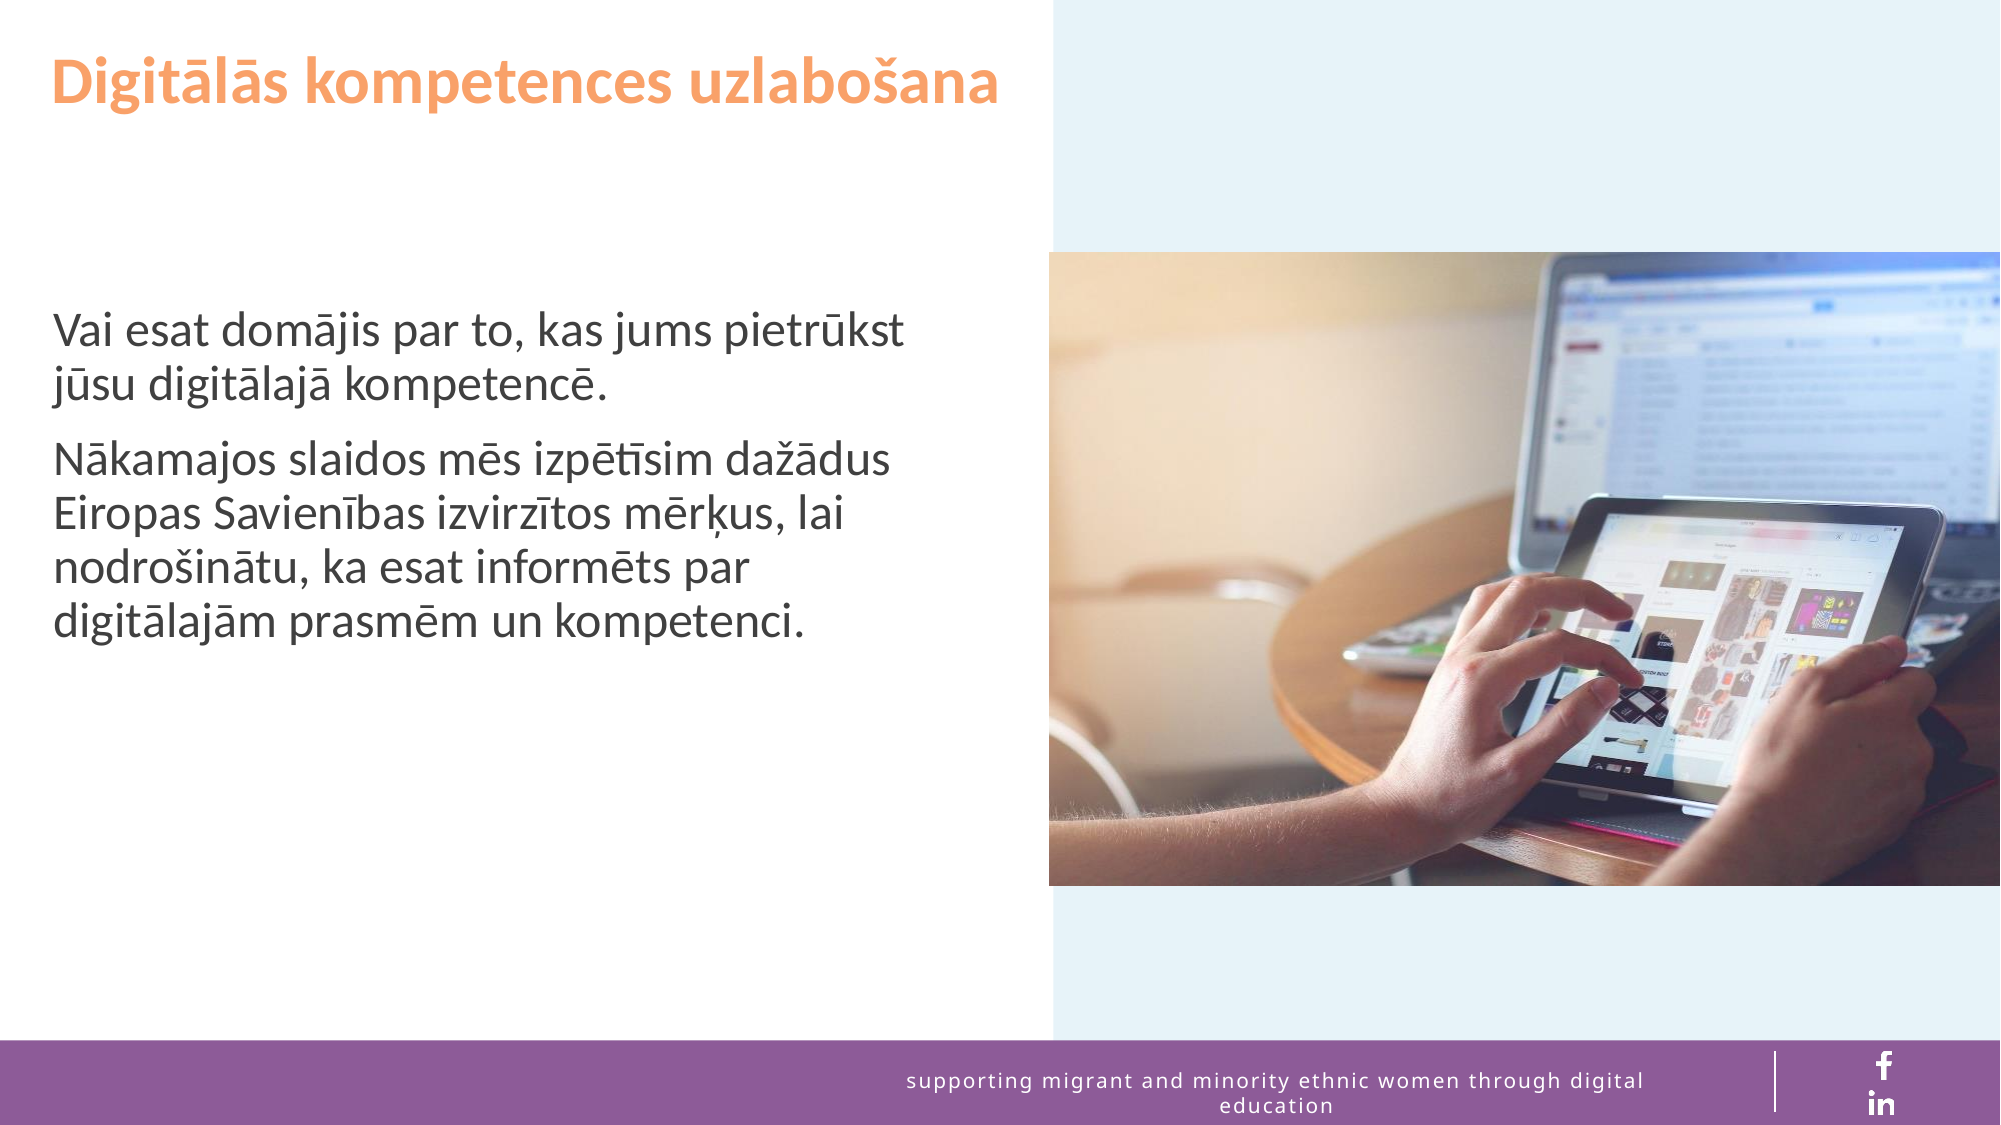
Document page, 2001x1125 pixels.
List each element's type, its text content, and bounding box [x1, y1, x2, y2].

list Vai esat domājis par to, kas jums pietrūkst jūsu digitālajā kompetencē. Nākamajos slaidos mēs izpētīsim dažādus Eiropas Savienības izvirzītos mērķus, lai nodrošinātu, ka esat informēts par digitālajām prasmēm un kompetenci. [38, 295, 951, 830]
list Digitālās kompetences uzlabošana [36, 38, 1162, 208]
picture [1049, 252, 2000, 886]
